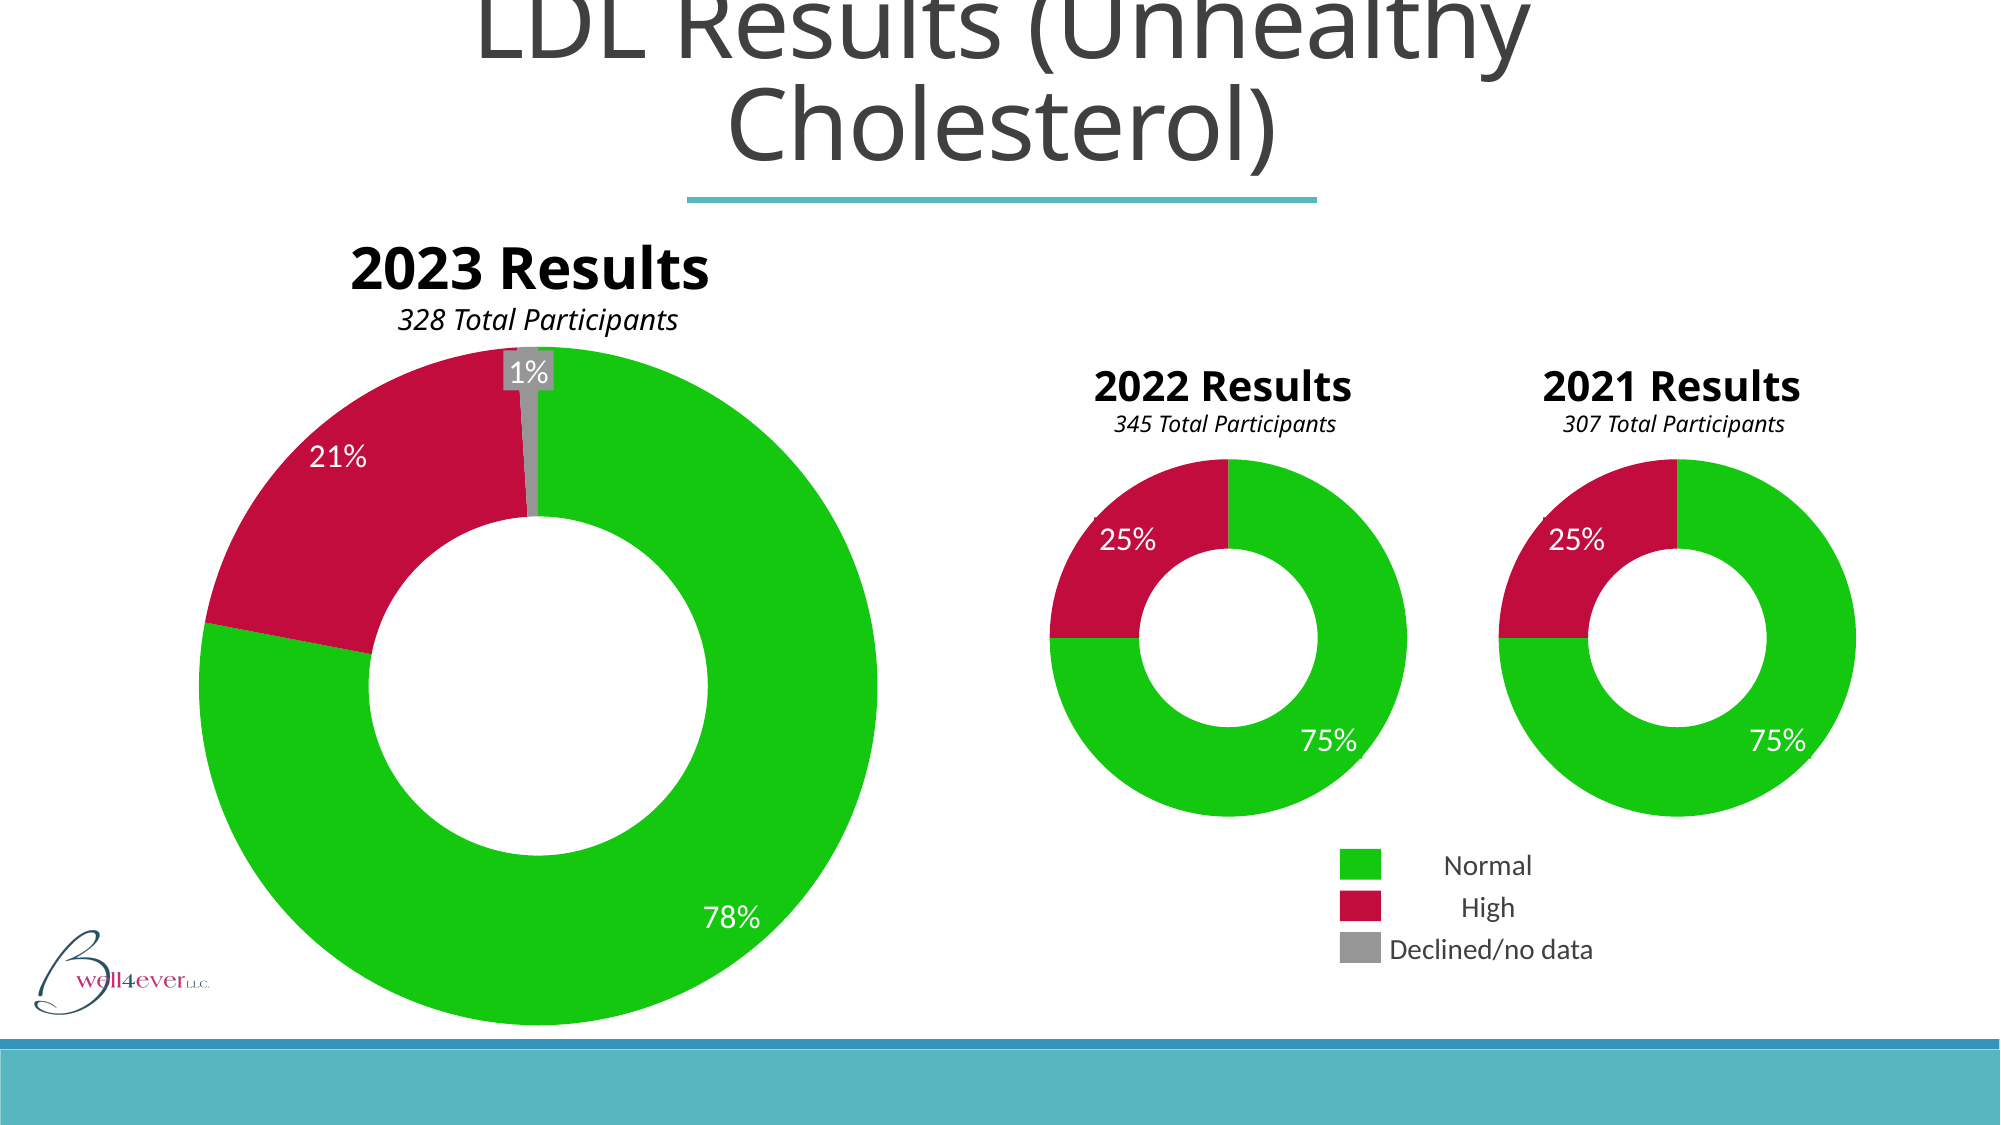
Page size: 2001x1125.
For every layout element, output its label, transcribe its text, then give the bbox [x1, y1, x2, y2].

text_box 2023 Results 328 Total Participants [318, 223, 758, 329]
text_box [1339, 889, 1382, 922]
text_box Declined/no data [1389, 934, 1595, 966]
chart [1484, 445, 1871, 831]
text_box High [1461, 892, 1523, 924]
picture [30, 926, 214, 1018]
text_box [1339, 848, 1382, 881]
text_box [1339, 931, 1382, 964]
text_box Normal [1444, 850, 1539, 883]
chart [1035, 445, 1422, 831]
title LDL Results (Unhealthy Cholesterol) [176, 52, 1827, 189]
chart [184, 332, 892, 1040]
text_box 2022 Results 345 Total Participants [1009, 352, 1448, 445]
text_box 2021 Results 307 Total Participants [1458, 352, 1897, 445]
